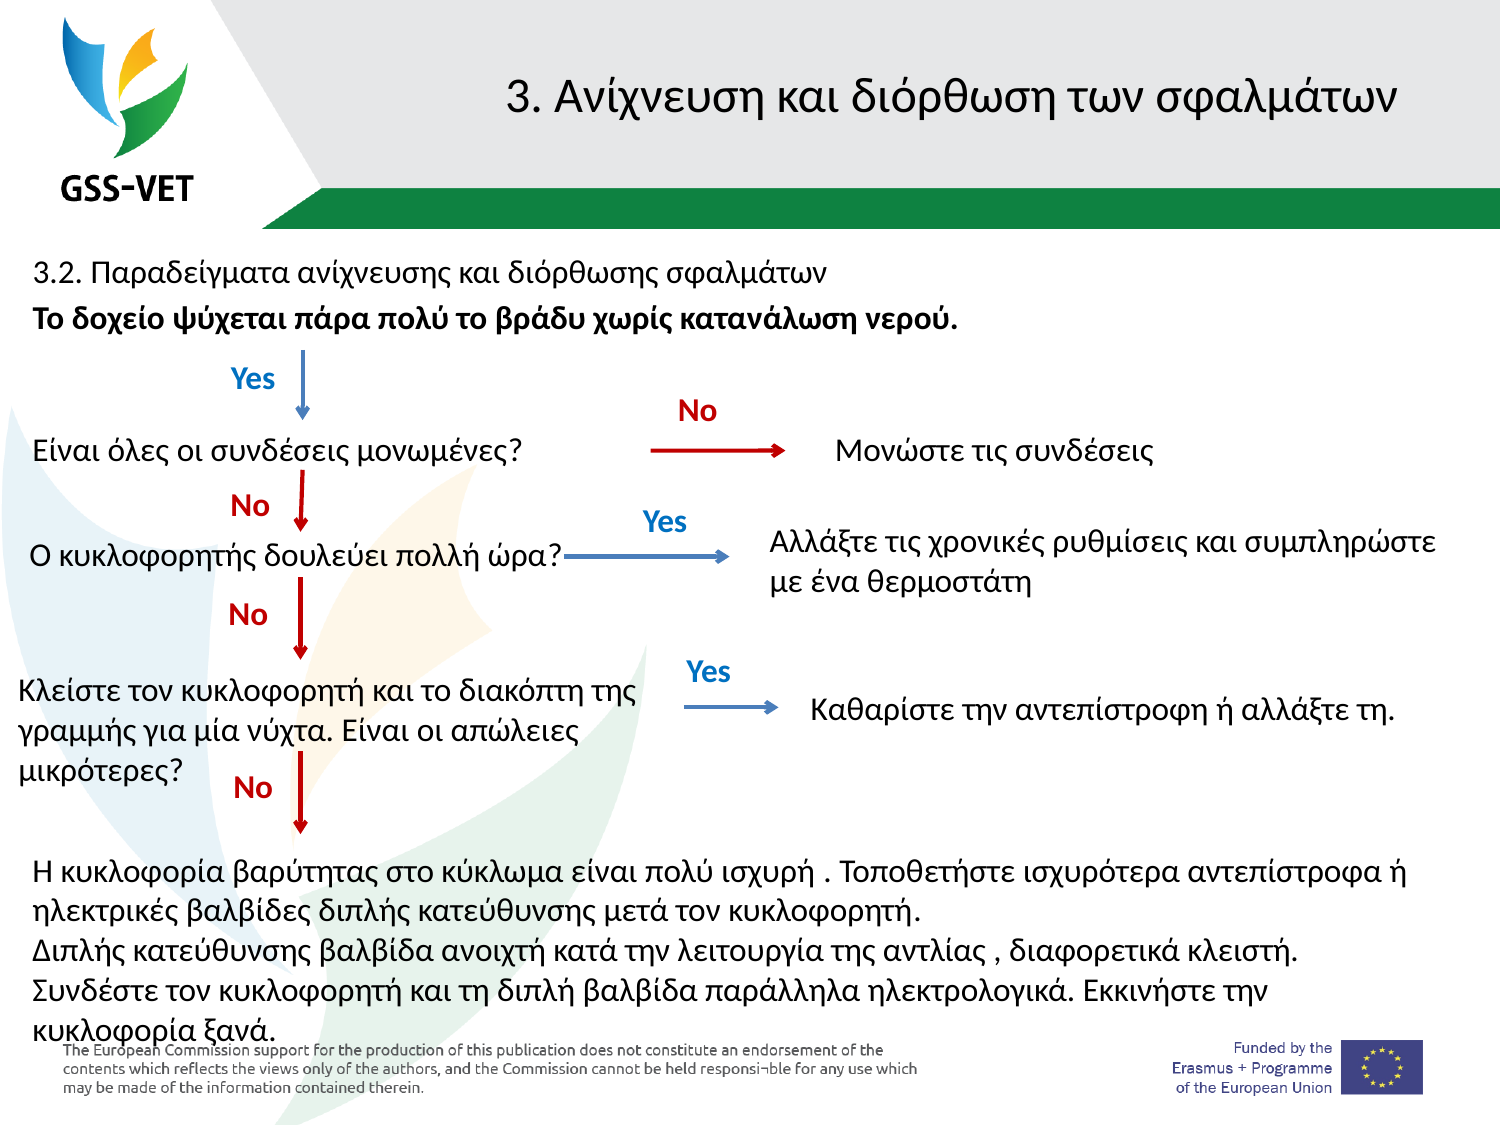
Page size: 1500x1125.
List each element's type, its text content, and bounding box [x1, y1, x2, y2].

text_box No [218, 758, 296, 813]
text_box Καθαρίστε την αντεπίστροφη ή αλλάξτε τη. [795, 679, 1465, 735]
title 3. Ανίχνευση και διόρθωση των σφαλμάτων [324, 0, 1425, 185]
picture [0, 0, 1500, 1125]
text_box Η κυκλοφορία βαρύτητας στο κύκλωμα είναι πολύ ισχυρή . Τοποθετήστε ισχυρότερα αντεπίστροφα ή ηλεκτρικές βαλβίδες διπλής κατεύθυνσης μετά τον κυκλοφορητή. Διπλής κατεύθυνσης βαλβίδα ανοιχτή κατά την λειτουργία της αντλίας , διαφορετικά κλειστή. Συνδέστε τον κυκλοφορητή και τη διπλή βαλβίδα παράλληλα ηλεκτρολογικά. Εκκινήστε την κυκλοφορία ξανά. [17, 841, 1447, 1056]
text_box No [663, 380, 751, 436]
list 3.2. Παραδείγματα ανίχνευσης και διόρθωσης σφαλμάτων Το δοχείο ψύχεται πάρα πολύ το βράδυ χωρίς κατανάλωση νερού. [17, 242, 1368, 349]
text_box No [215, 476, 295, 525]
text_box Yes [628, 491, 754, 547]
text_box Yes [216, 348, 342, 404]
text_box Μονώστε τις συνδέσεις [812, 420, 1475, 476]
text_box Αλλάξτε τις χρονικές ρυθμίσεις και συμπληρώστε με ένα θερμοστάτη [754, 511, 1475, 607]
text_box Yes [671, 641, 798, 697]
text_box No [213, 584, 296, 640]
text_box Κλείστε τον κυκλοφορητή και το διακόπτη της γραμμής για μία νύχτα. Είναι οι απώλειες μικρότερες? [3, 660, 697, 796]
text_box Ο κυκλοφορητής δουλεύει πολλή ώρα? [14, 525, 661, 581]
text_box Είναι όλες οι συνδέσεις μονωμένες? [17, 420, 691, 476]
